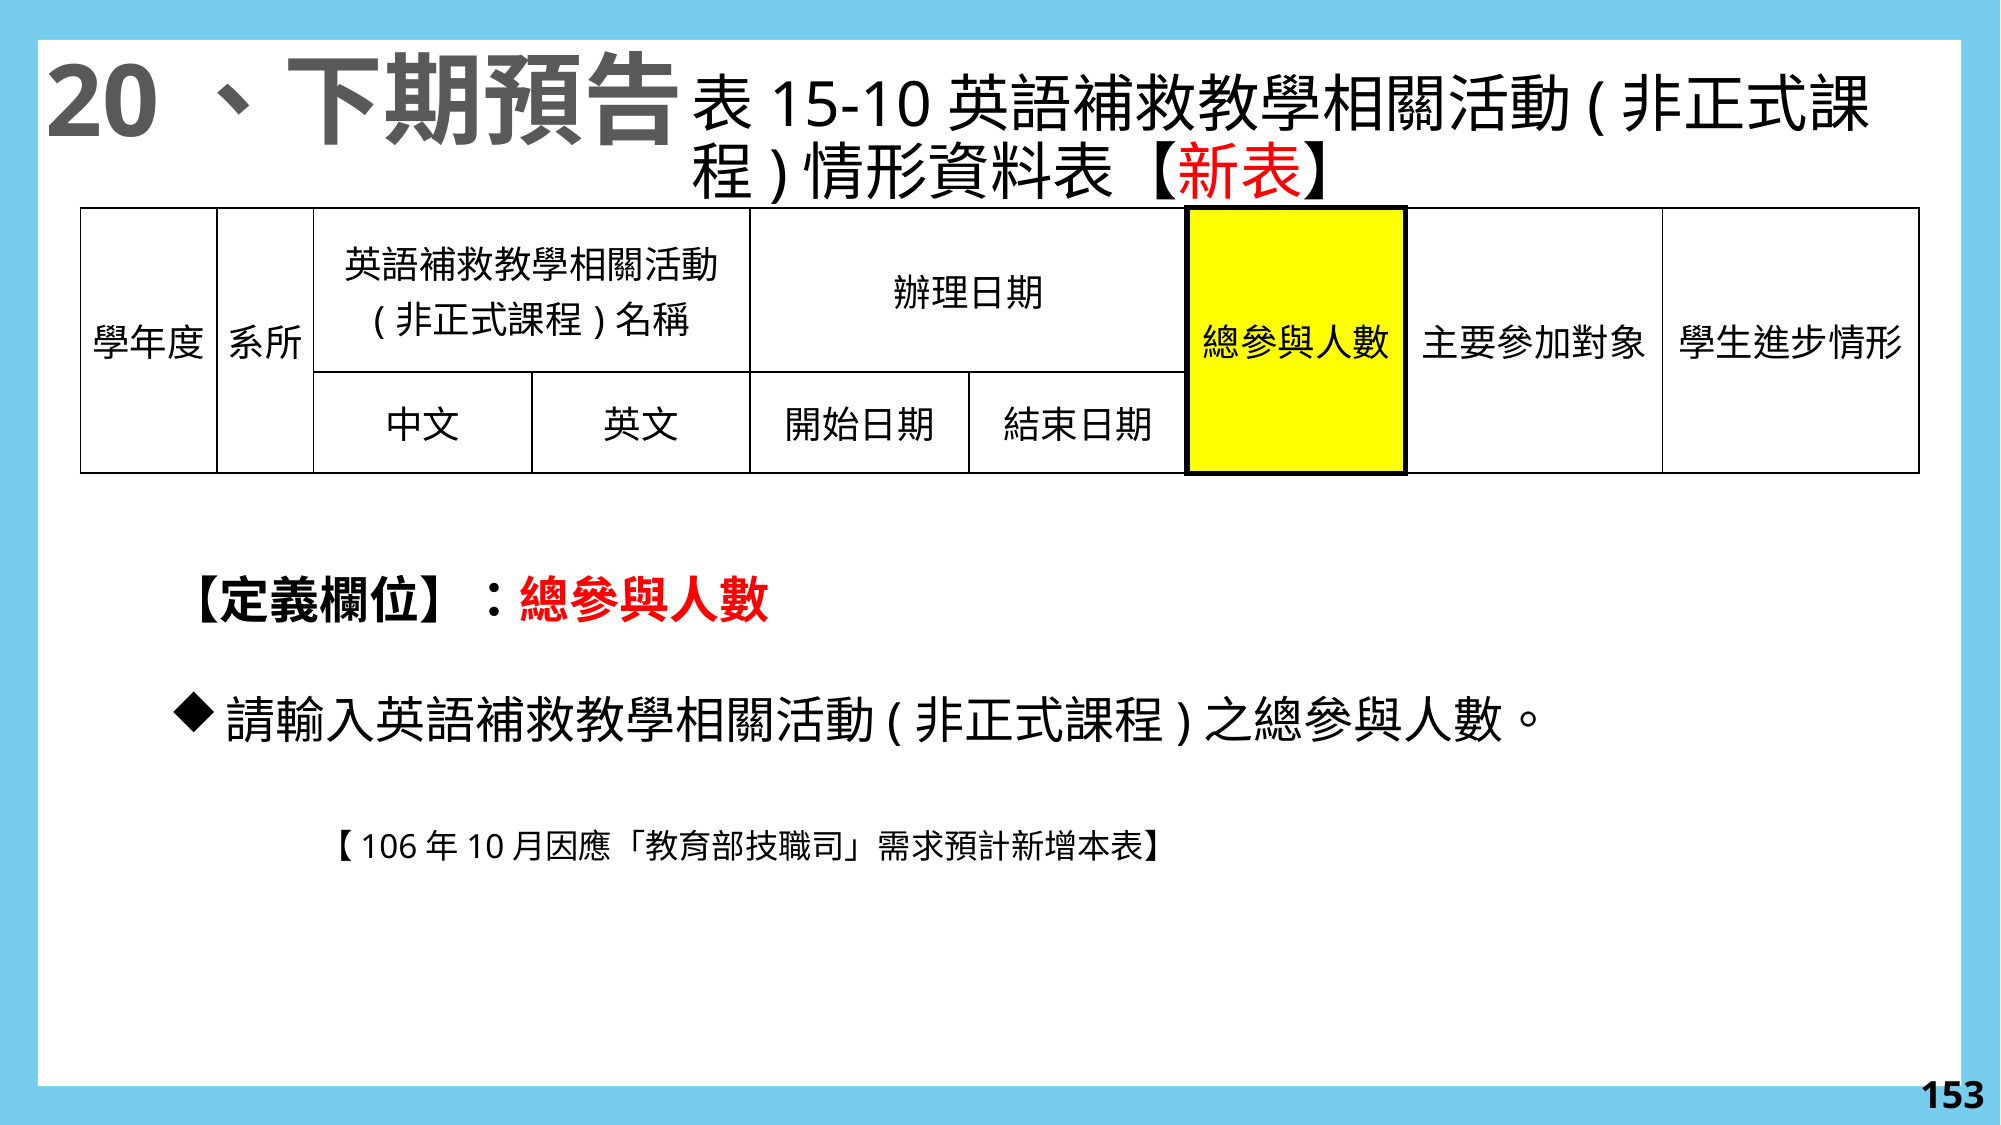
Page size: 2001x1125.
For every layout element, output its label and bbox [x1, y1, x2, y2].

table_cell [970, 373, 1184, 472]
table_header [751, 209, 1184, 371]
table_header [1190, 210, 1403, 471]
table_cell [314, 373, 531, 472]
text_box [154, 501, 1947, 876]
table_header [1408, 209, 1662, 472]
table_header [1663, 209, 1918, 472]
table_cell [751, 373, 968, 472]
table_cell [533, 373, 749, 472]
table_header [81, 209, 216, 472]
slide_number [1720, 1066, 2000, 1125]
table_header [314, 209, 749, 371]
table_header [218, 209, 313, 472]
text_box [30, 29, 1979, 280]
